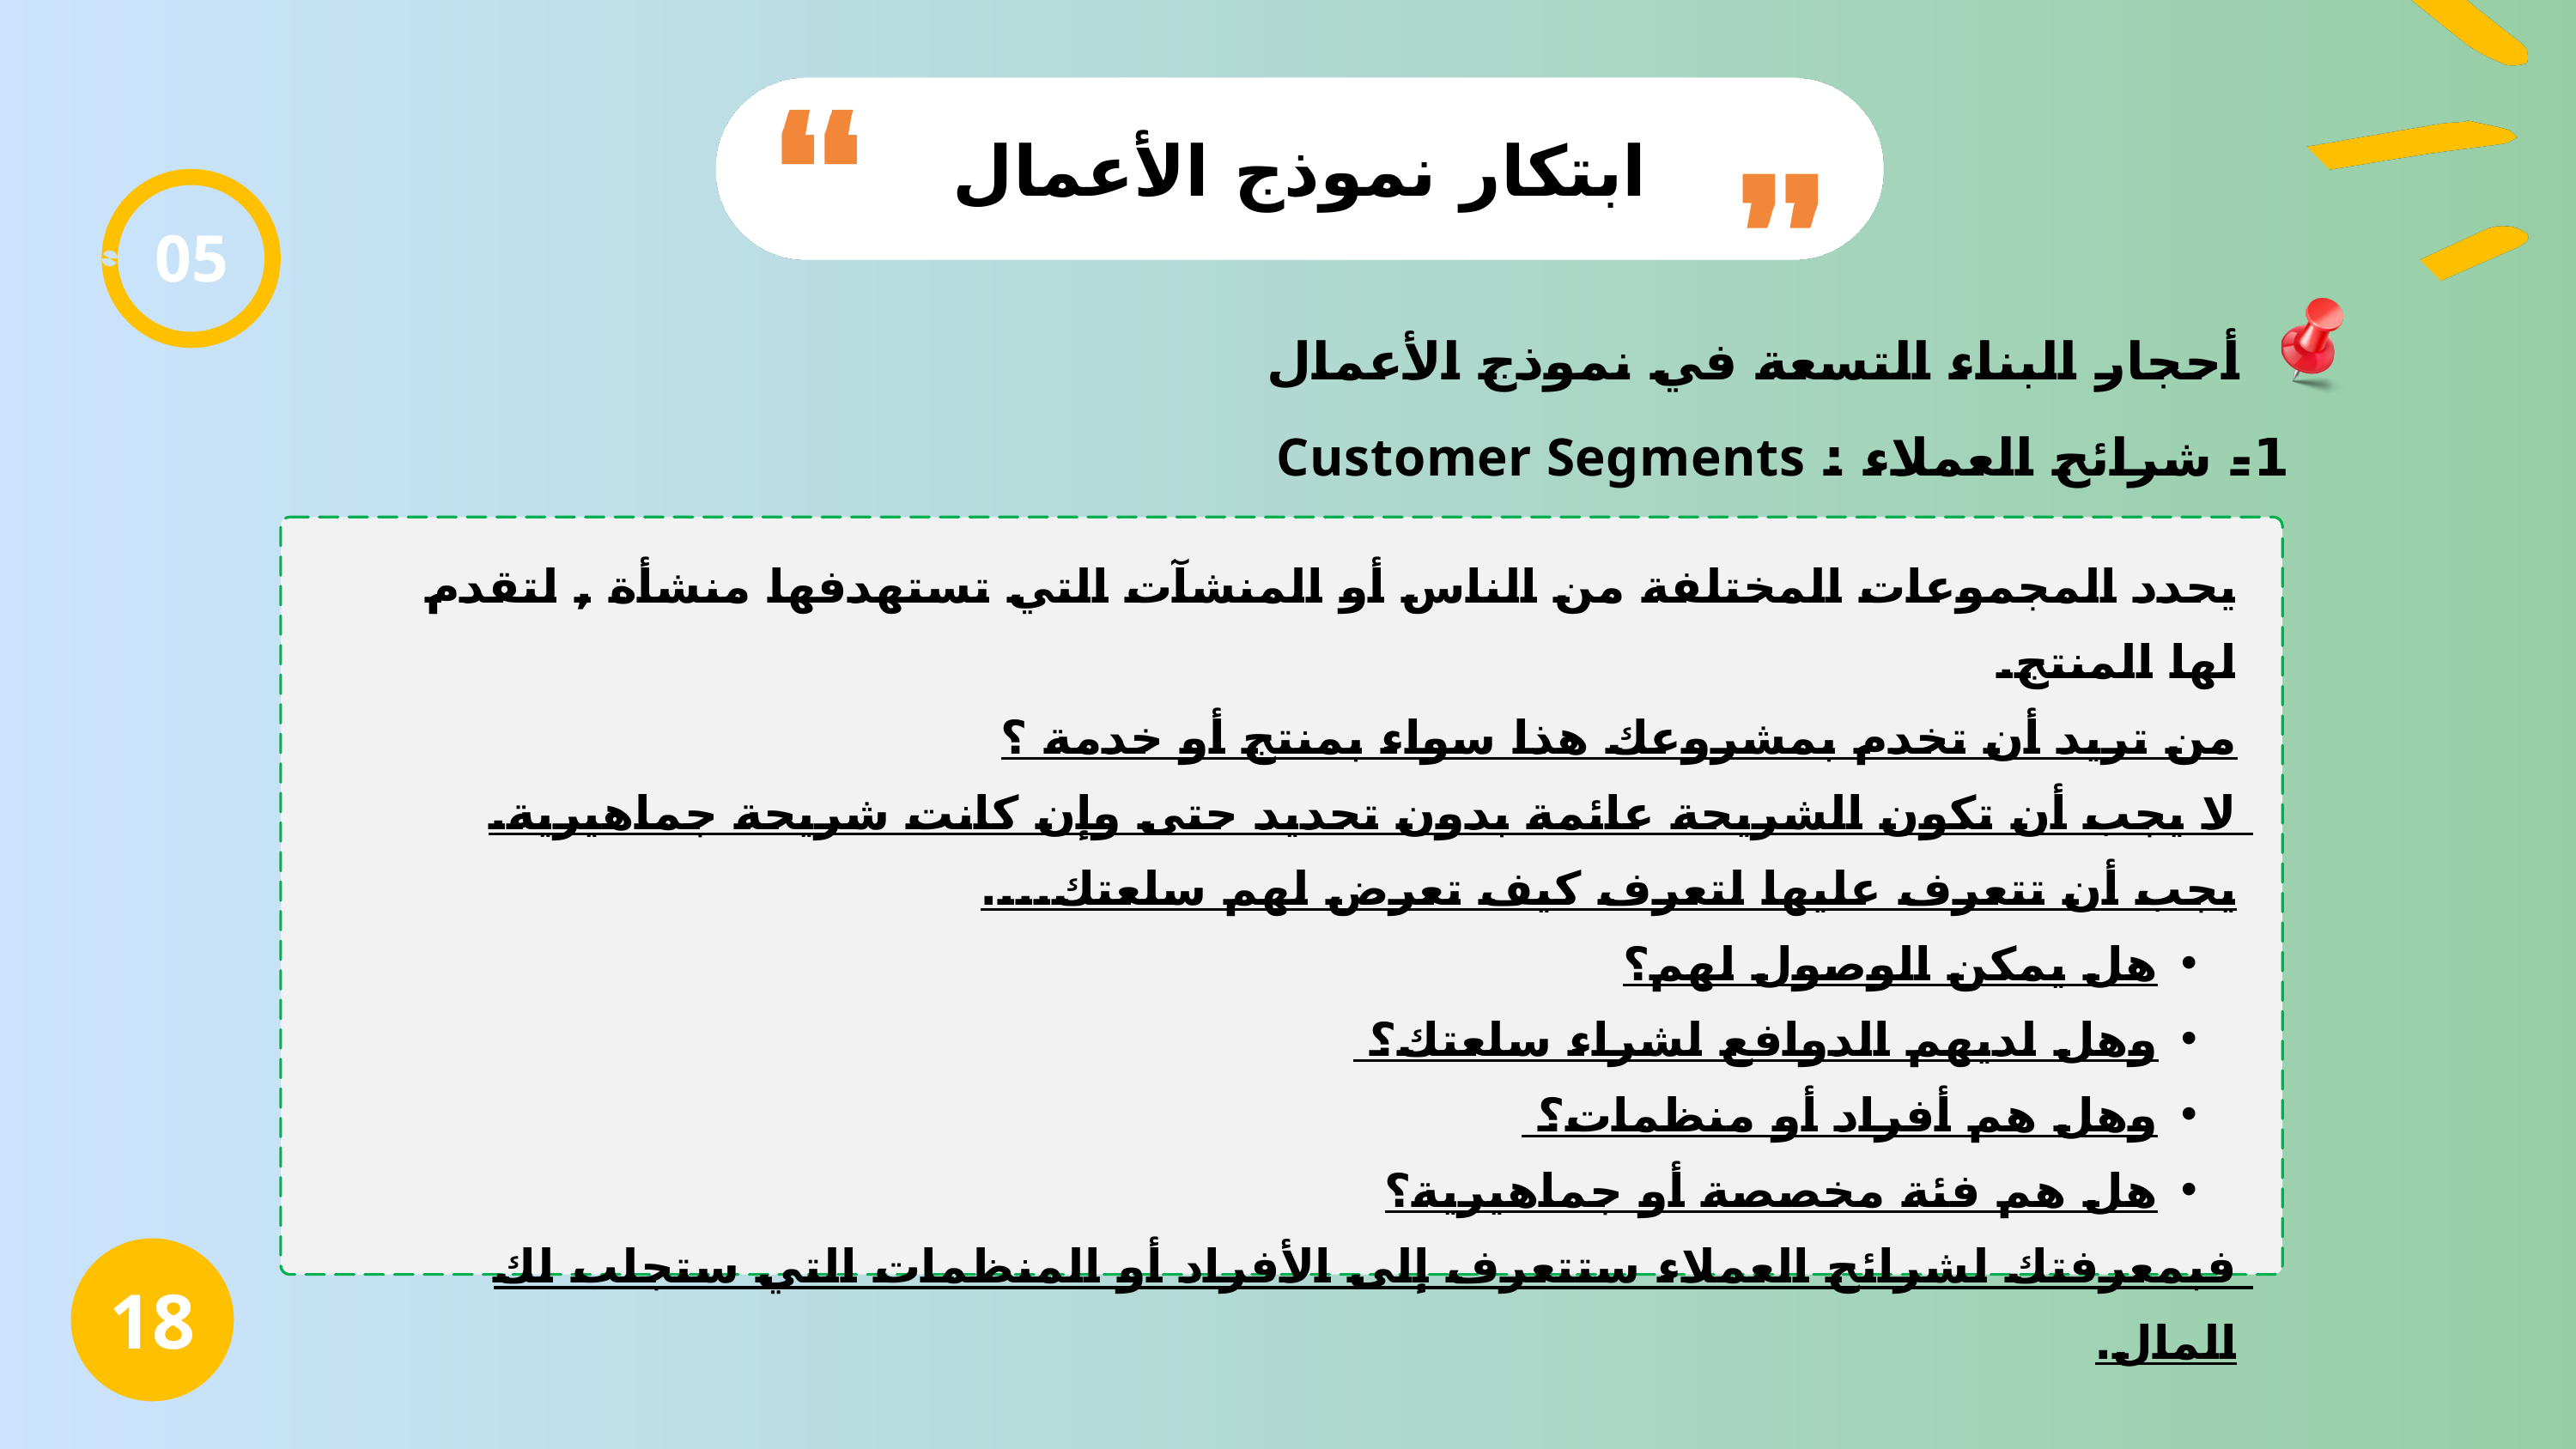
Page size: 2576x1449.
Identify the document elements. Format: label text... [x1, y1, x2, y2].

text_box ابتكار نموذج الأعمال [922, 126, 1677, 211]
text_box [715, 77, 1884, 261]
text_box 1- شرائح العملاء : Customer Segments [797, 402, 2283, 487]
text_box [70, 1238, 234, 1402]
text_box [101, 168, 282, 349]
text_box [2281, 298, 2350, 394]
text_box [2190, 0, 2576, 318]
text_box أحجار البناء التسعة في نموذج الأعمال [755, 305, 2240, 391]
text_box يحدد المجموعات المختلفة من الناس أو المنشآت التي تستهدفها منشأة , لتقدم لها المنتج. من تريد أن تخدم بمشروعك هذا سواء بمنتج أو خدمة ؟ لا يجب أن تكون الشريحة عائمة بدون تحديد حتى وإن كانت شريحة جماهيرية. يجب أن تتعرف عليها لتعرف كيف تعرض لهم سلعتك.... هل يمكن الوصول لهم؟ وهل لديهم الدوافع لشراء سلعتك؟ وهل هم أفراد أو منظمات؟ هل هم فئة مخصصة أو جماهيرية؟ فبمعرفتك لشرائح العملاء ستتعرف إلى الأفراد أو المنظمات التي ستجلب لك المال. [374, 1284, 2237, 1445]
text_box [280, 517, 2283, 1275]
